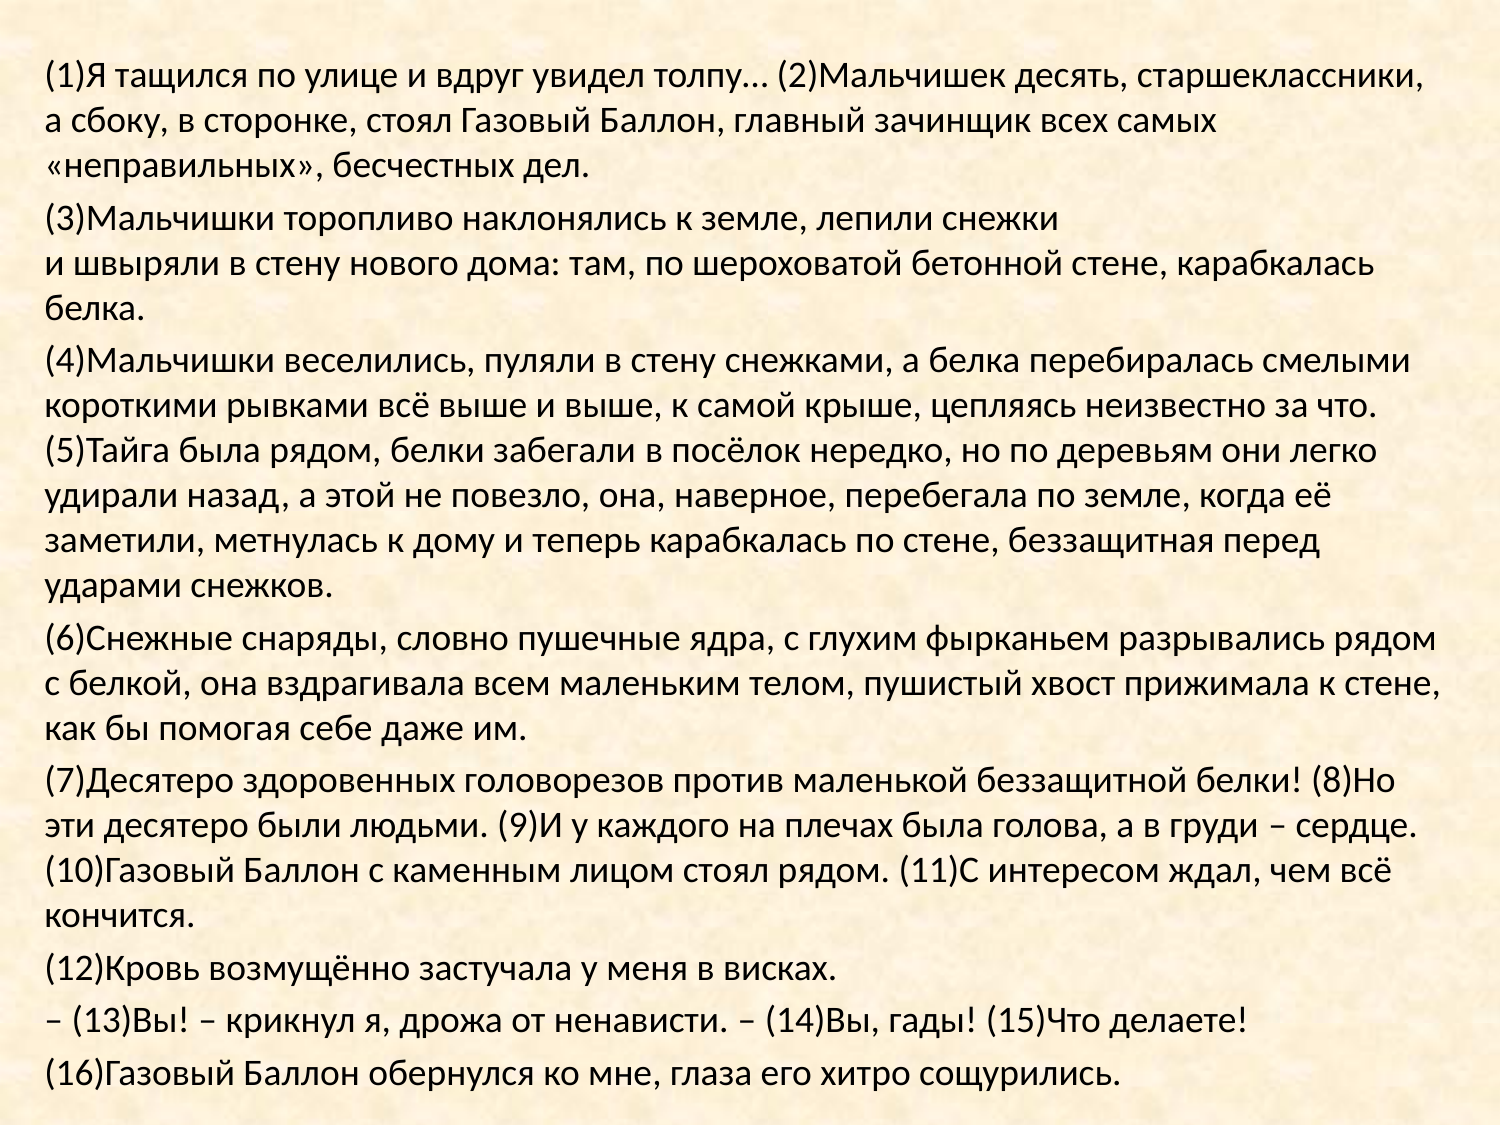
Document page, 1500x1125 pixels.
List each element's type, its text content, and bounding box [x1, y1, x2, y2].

picture [0, 0, 1500, 1125]
list (1)Я тащился по улице и вдруг увидел толпу… (2)Мальчишек десять, старшеклассники, а сбоку, в сторонке, стоял Газовый Баллон, главный зачинщик всех самых «неправильных», бесчестных дел. (3)Мальчишки торопливо наклонялись к земле, лепили снежки и швыряли в стену нового дома: там, по шероховатой бетонной стене, карабкалась белка. (4)Мальчишки веселились, пуляли в стену снежками, а белка перебиралась смелыми короткими рывками всё выше и выше, к самой крыше, цепляясь неизвестно за что. (5)Тайга была рядом, белки забегали в посёлок нередко, но по деревьям они легко удирали назад, а этой не повезло, она, наверное, перебегала по земле, когда её заметили, метнулась к дому и теперь карабкалась по стене, беззащитная перед ударами снежков. (6)Снежные снаряды, словно пушечные ядра, с глухим фырканьем разрывались рядом с белкой, она вздрагивала всем маленьким телом, пушистый хвост прижимала к стене, как бы помогая себе даже им. (7)Десятеро здоровенных головорезов против маленькой беззащитной белки! (8)Но эти десятеро были людьми. (9)И у каждого на плечах была голова, а в груди – сердце. (10)Газовый Баллон с каменным лицом стоял рядом. (11)С интересом ждал, чем всё кончится. (12)Кровь возмущённо застучала у меня в висках. – (13)Вы! – крикнул я, дрожа от ненависти. – (14)Вы, гады! (15)Что делаете! (16)Газовый Баллон обернулся ко мне, глаза его хитро сощурились. [29, 42, 1459, 1094]
